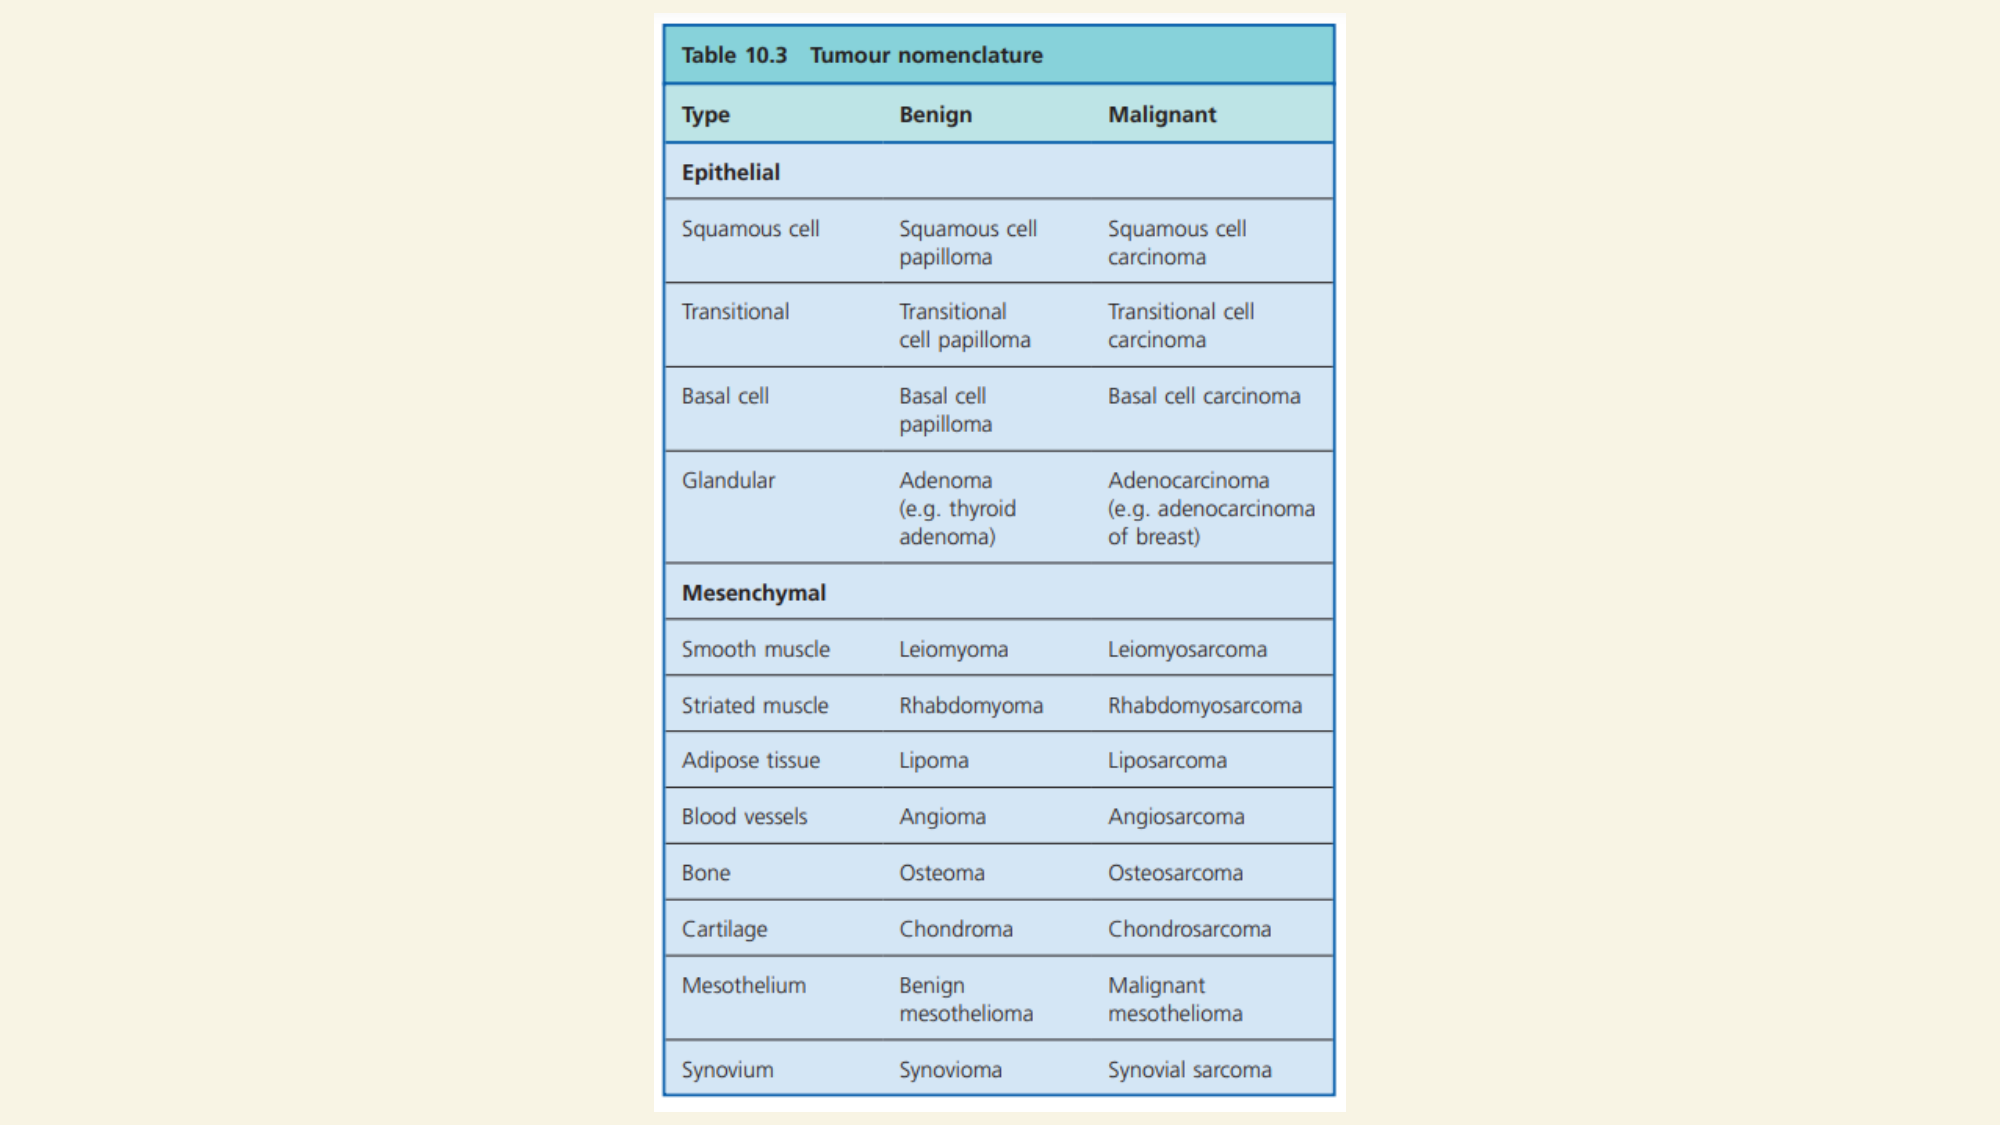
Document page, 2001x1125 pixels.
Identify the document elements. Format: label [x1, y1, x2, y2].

picture [654, 12, 1346, 1112]
